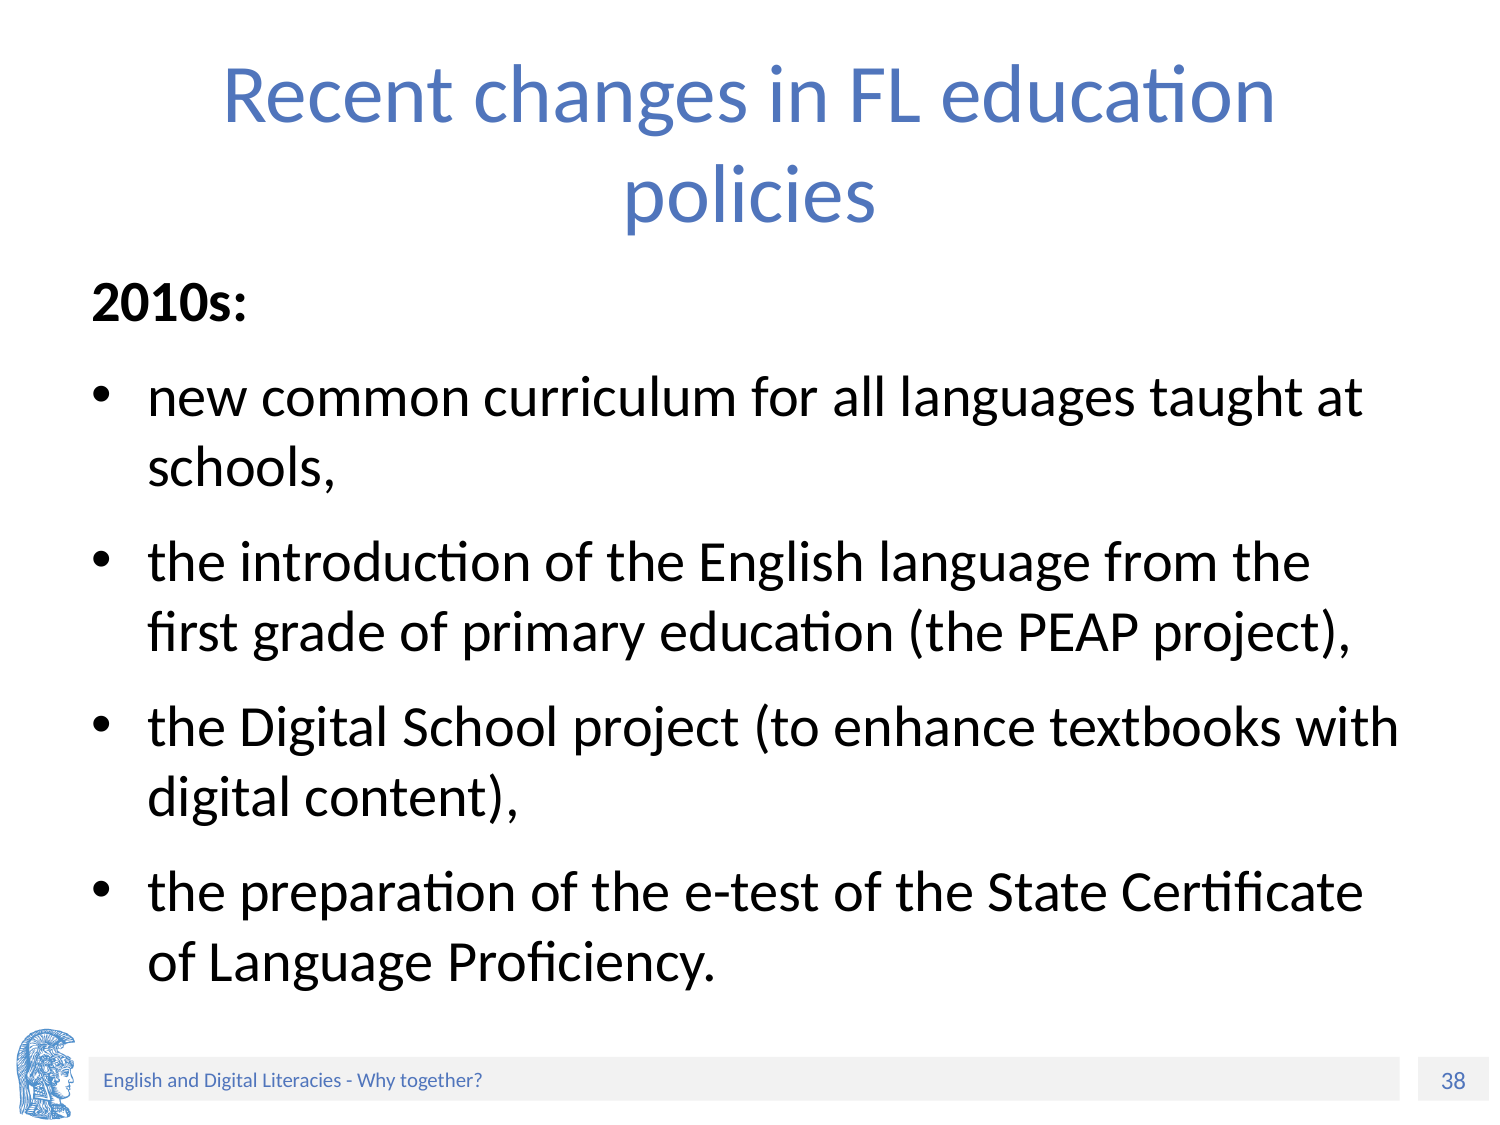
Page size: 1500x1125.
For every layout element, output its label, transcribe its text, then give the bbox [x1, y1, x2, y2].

list 2010s: new common curriculum for all languages taught at schools, the introduction of the English language from the first grade of primary education (the PEAP project), the Digital School project (to enhance textbooks with digital content), the preparation of the e-test of the State Certificate of Language Proficiency. [76, 255, 1427, 998]
title Recent changes in FL education policies [75, 45, 1425, 233]
picture [9, 1025, 81, 1120]
